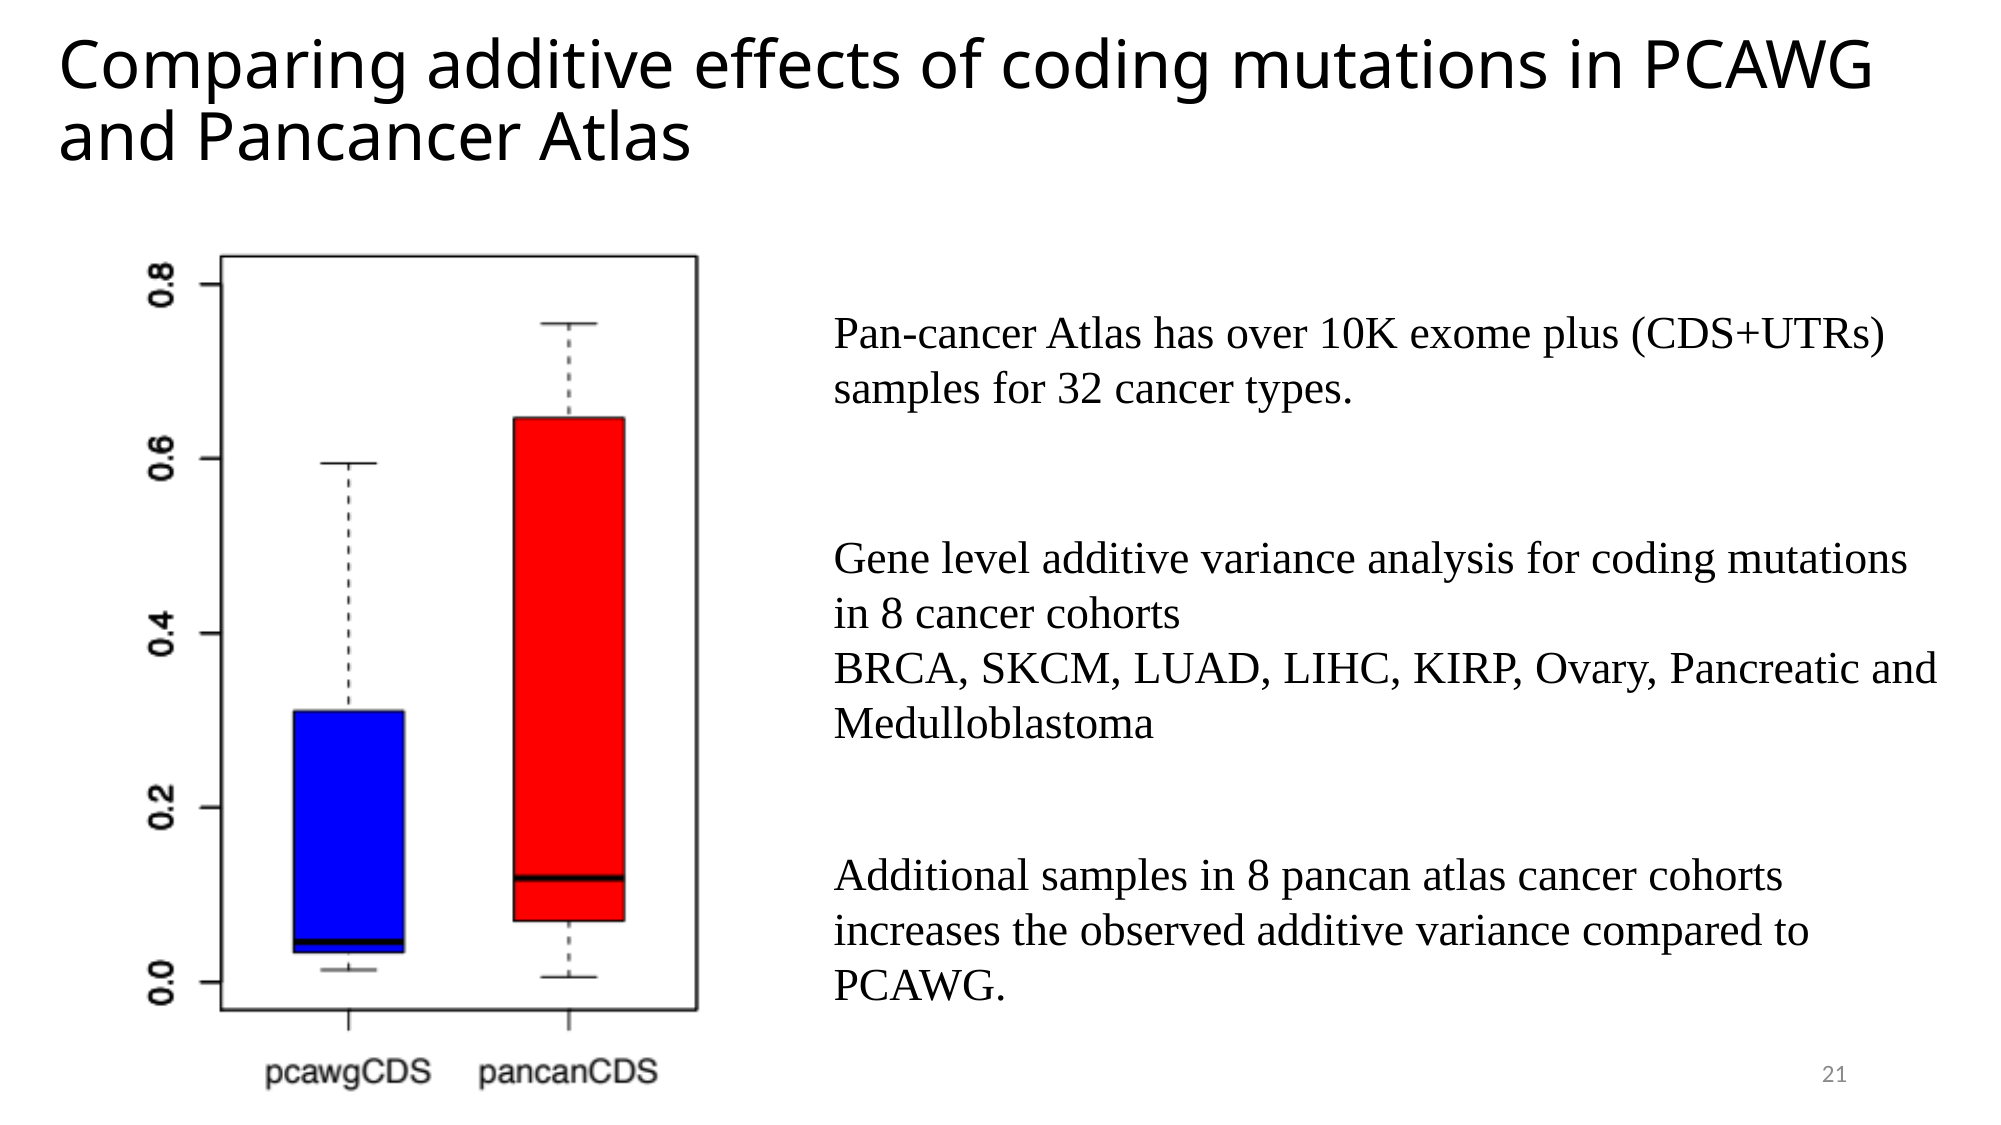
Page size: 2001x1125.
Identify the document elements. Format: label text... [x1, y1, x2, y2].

slide_number 21 [1412, 1042, 1863, 1103]
picture [129, 229, 717, 1100]
text_box Comparing additive effects of coding mutations in PCAWG and Pancancer Atlas [43, 23, 2000, 198]
text_box Gene level additive variance analysis for coding mutations in 8 cancer cohorts BRCA, SKCM, LUAD, LIHC, KIRP, Ovary, Pancreatic and Medulloblastoma [818, 519, 1965, 755]
text_box Pan-cancer Atlas has over 10K exome plus (CDS+UTRs) samples for 32 cancer types. [818, 295, 1965, 421]
text_box Additional samples in 8 pancan atlas cancer cohorts increases the observed additive variance compared to PCAWG. [818, 837, 1965, 1017]
